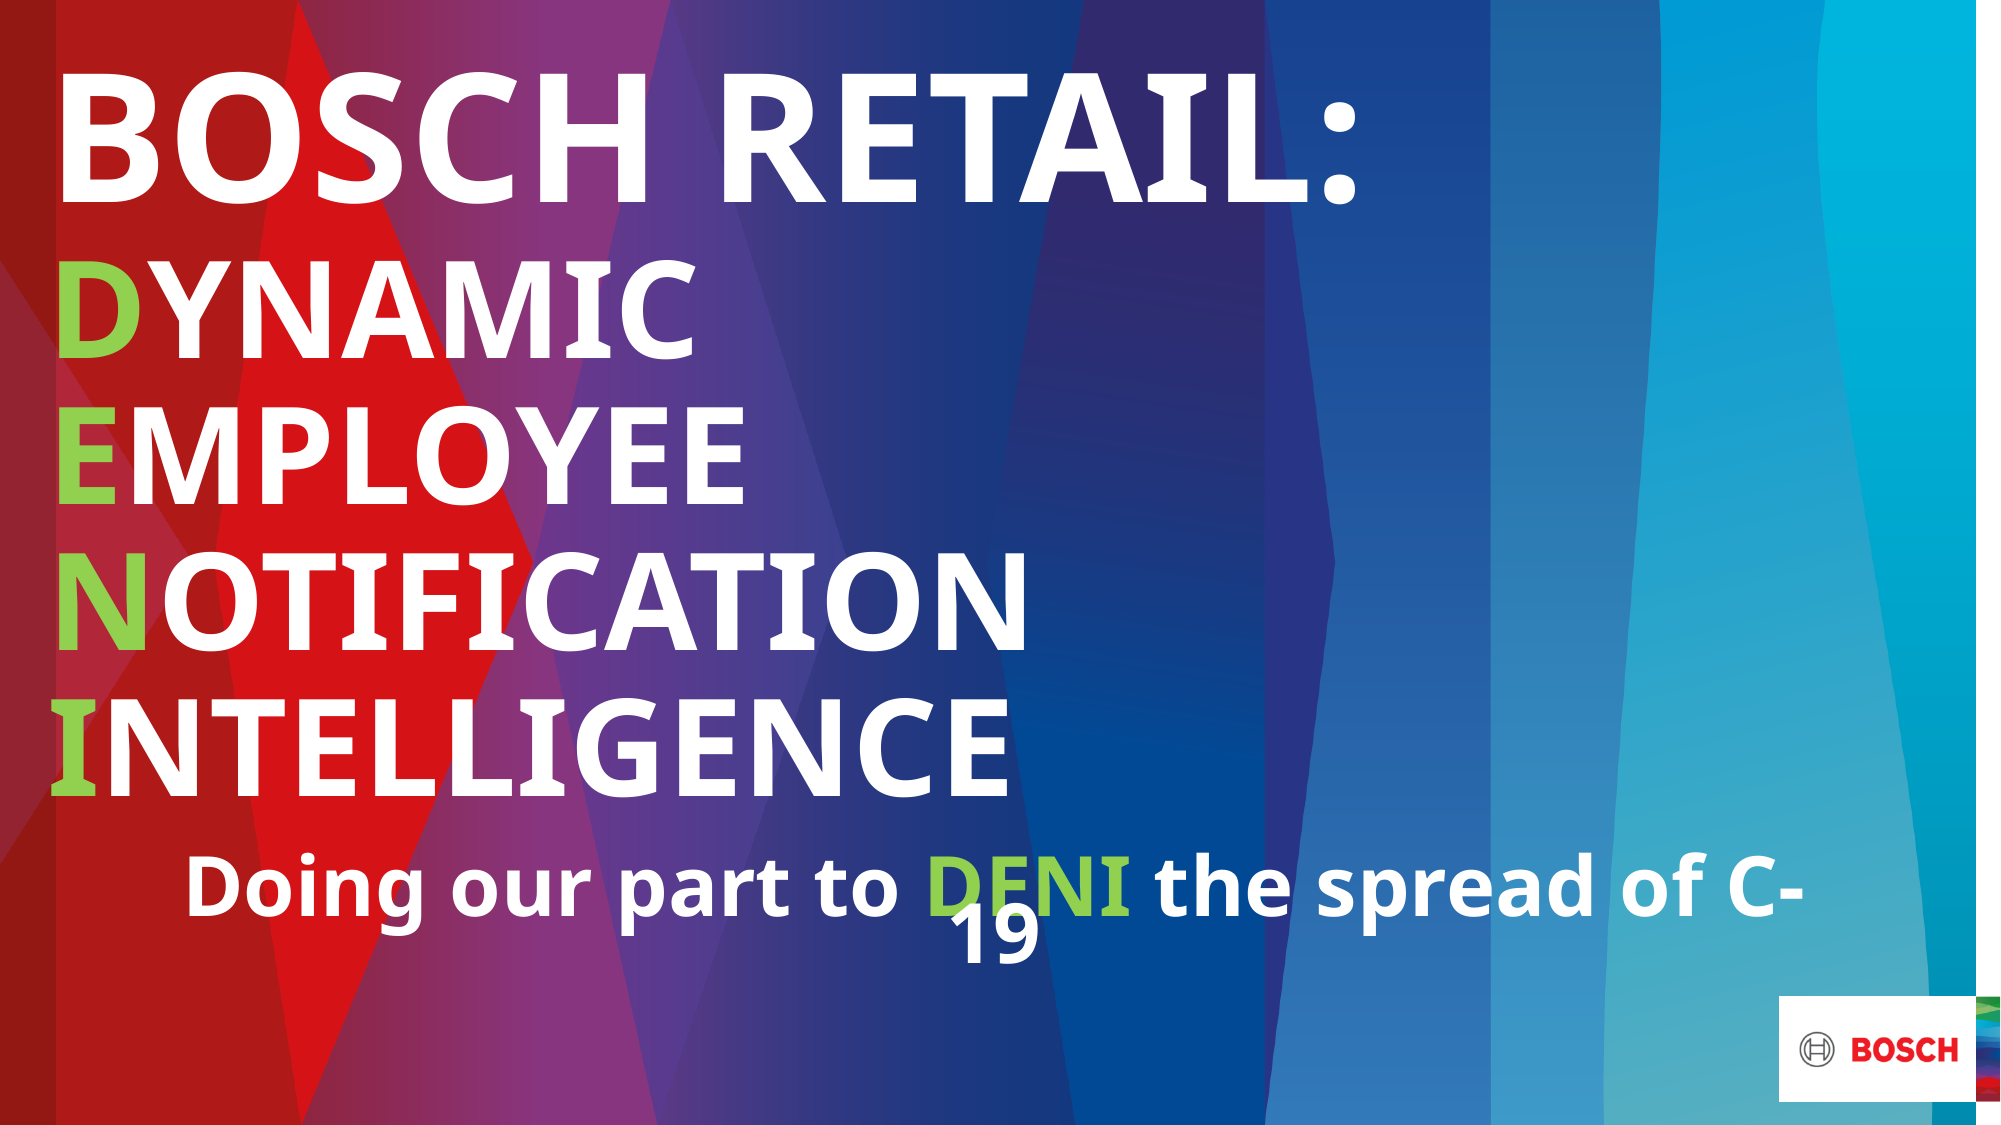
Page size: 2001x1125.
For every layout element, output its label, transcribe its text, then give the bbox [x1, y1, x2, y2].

text_box Doing our part to DENI the spread of C-19 [161, 884, 1827, 953]
picture [0, 0, 2001, 1125]
title BOSCH RETAIL: DYNAMIC EMPLOYEE NOTIFICATION INTELLIGENCE [47, 47, 1848, 997]
